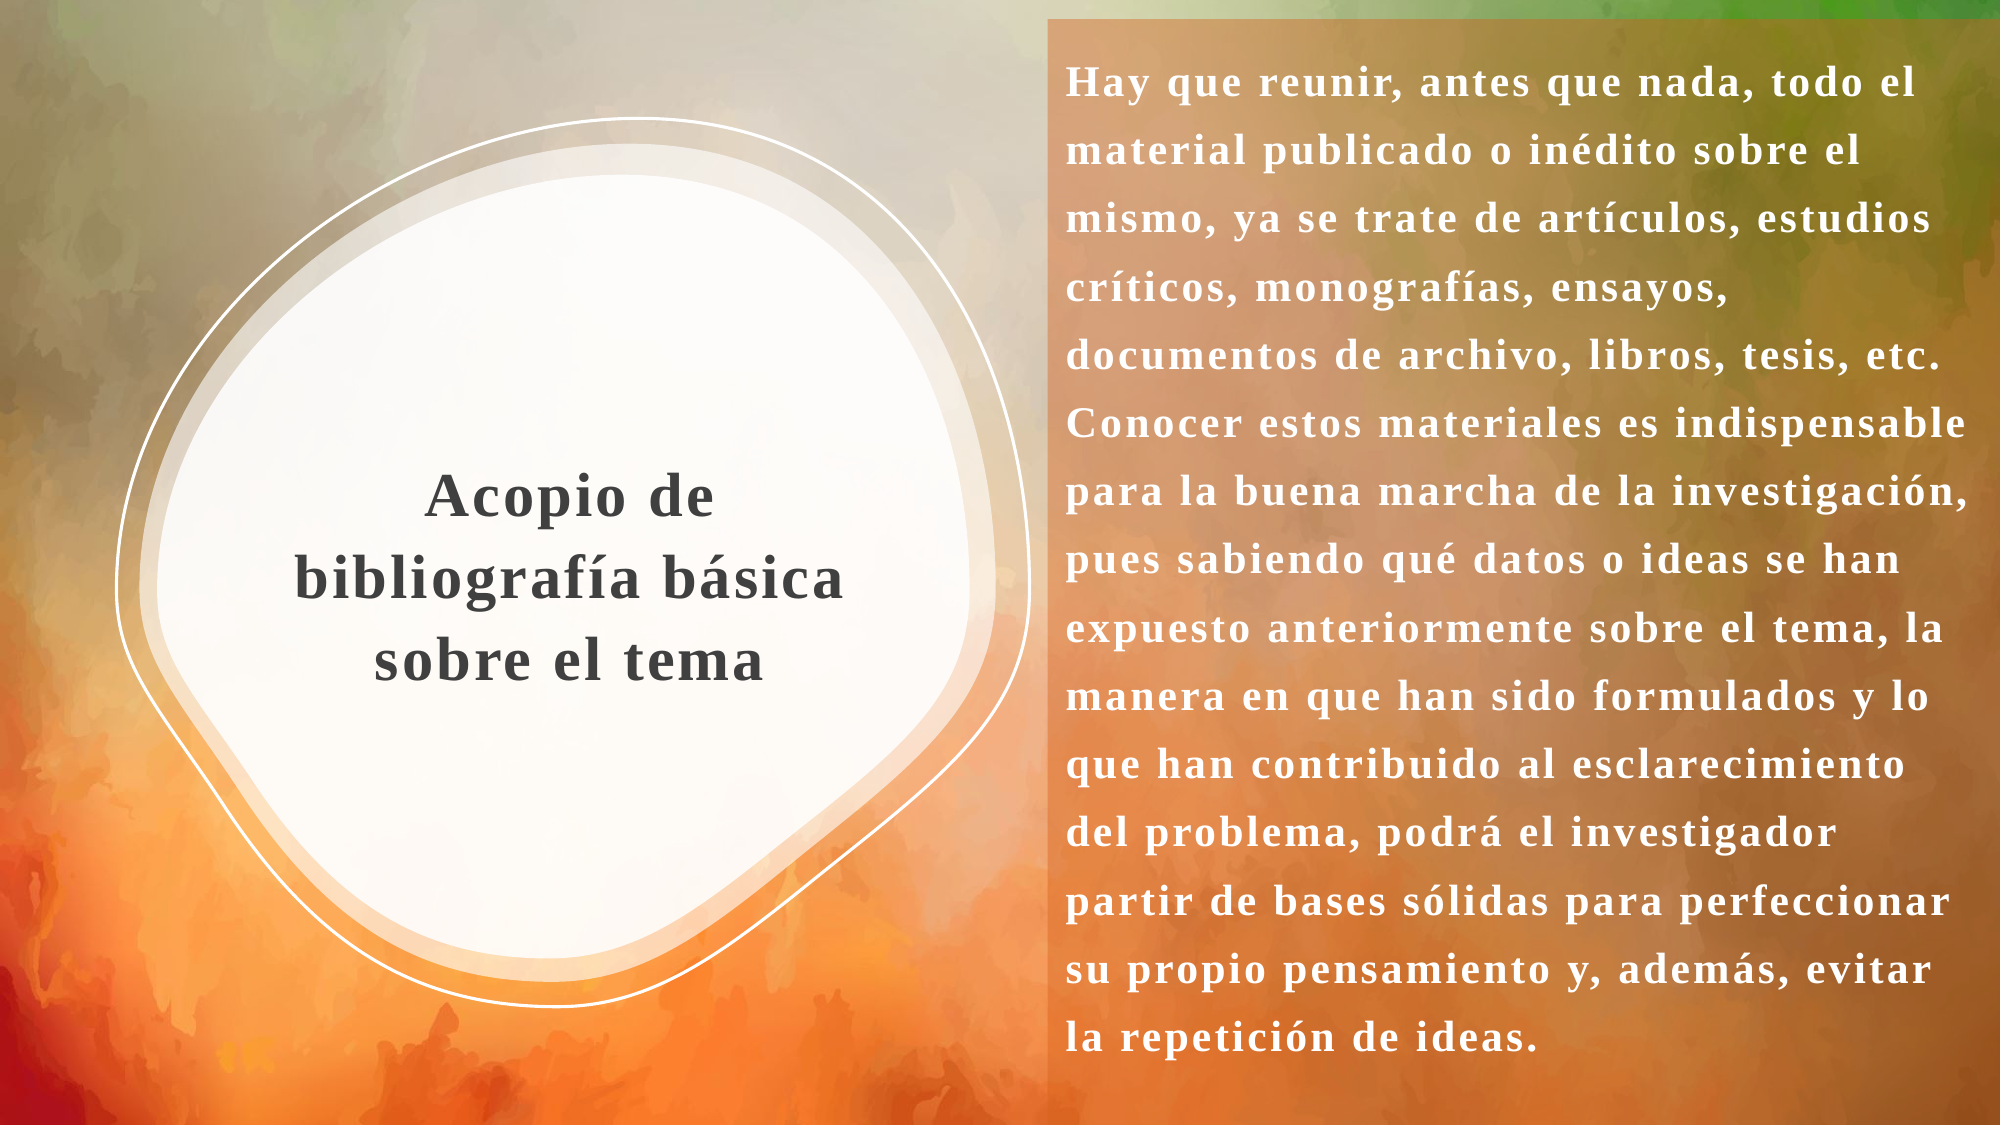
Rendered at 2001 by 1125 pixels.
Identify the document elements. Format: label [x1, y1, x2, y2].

picture [0, 0, 2000, 1125]
text_box [116, 118, 1030, 1007]
